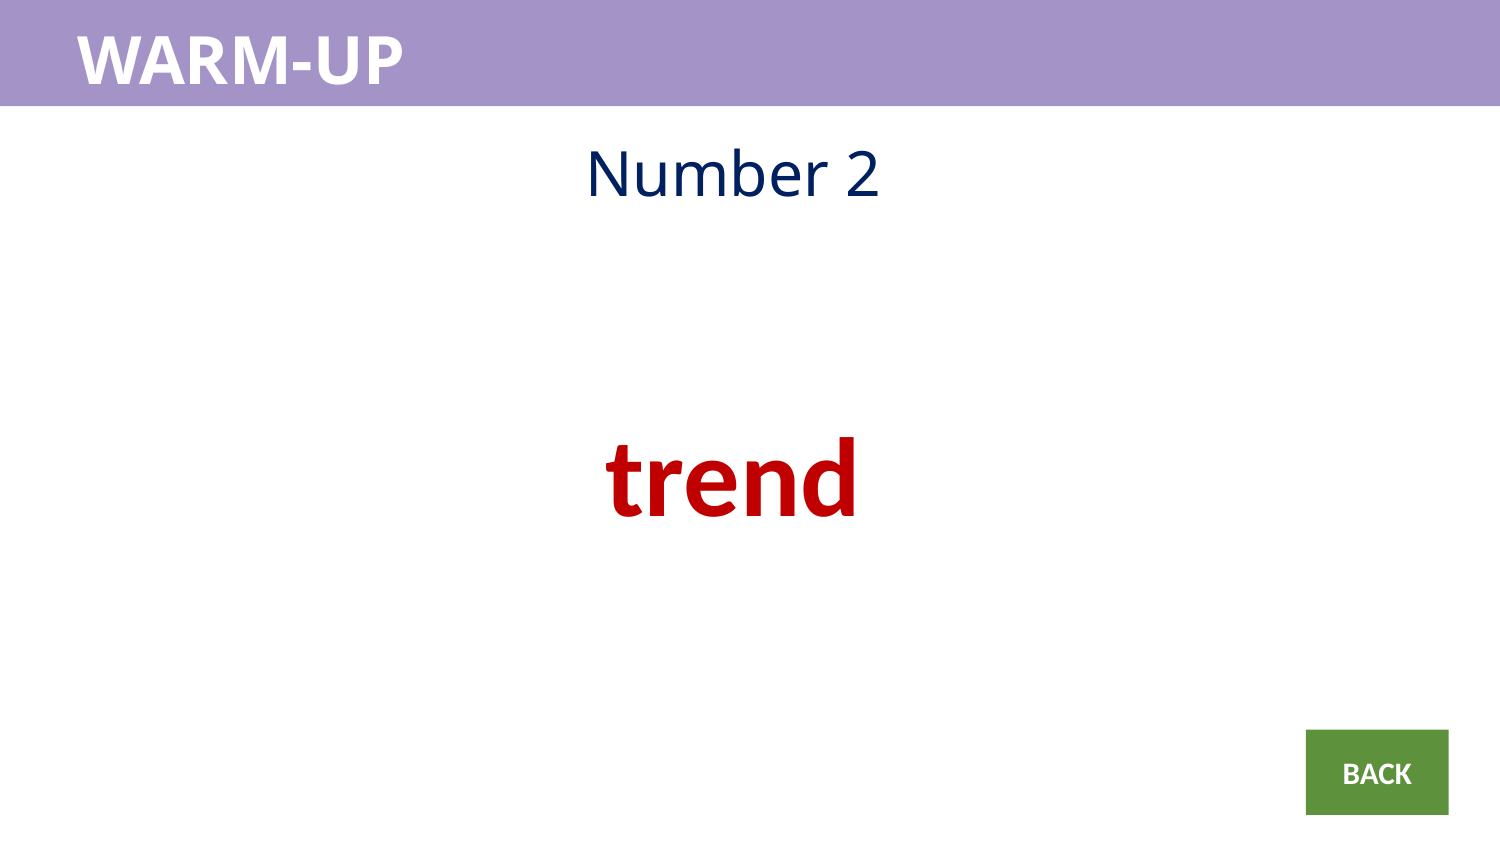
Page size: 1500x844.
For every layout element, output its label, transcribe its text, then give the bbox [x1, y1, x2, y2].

text_box trend [591, 396, 876, 547]
text_box [0, 0, 1500, 107]
text_box BACK [1305, 729, 1450, 816]
text_box Number 2 [204, 126, 1263, 217]
text_box WARM-UP [62, 10, 625, 105]
